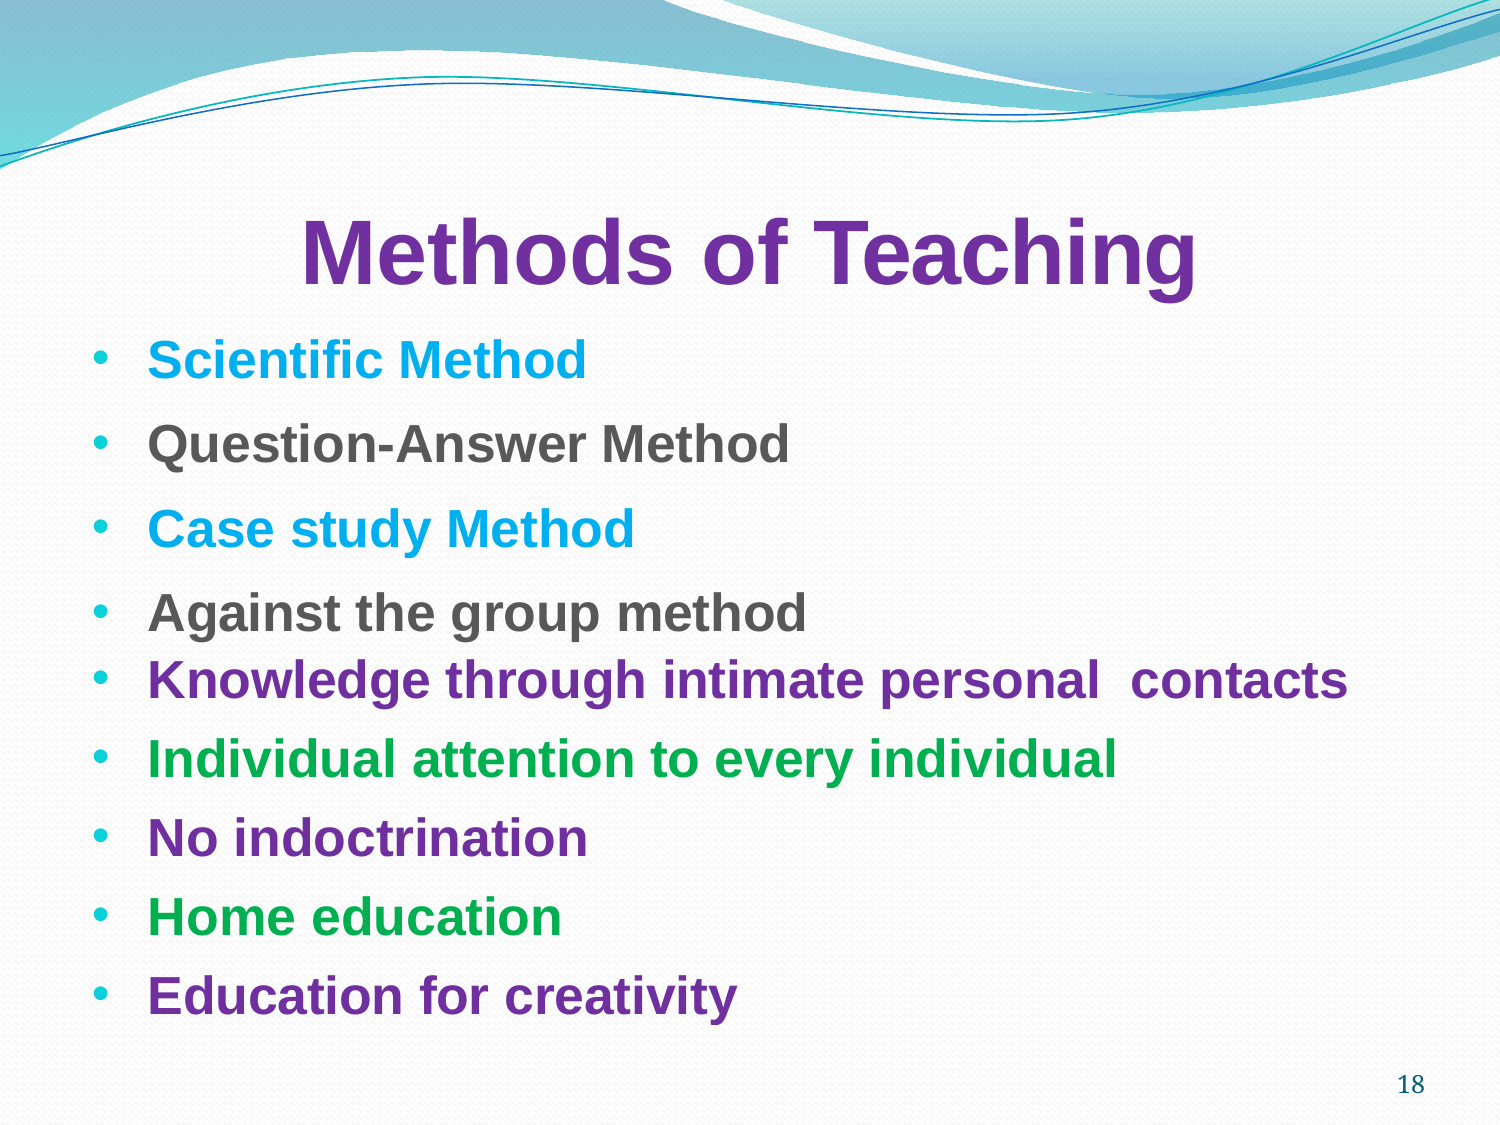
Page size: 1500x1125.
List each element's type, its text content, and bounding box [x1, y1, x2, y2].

list Scientific Method Question-Answer Method Case study Method Against the group method Knowledge through intimate personal contacts Individual attention to every individual No indoctrination Home education Education for creativity [75, 317, 1425, 1038]
slide_number 18 [1299, 1042, 1425, 1103]
title Methods of Teaching [75, 115, 1425, 303]
